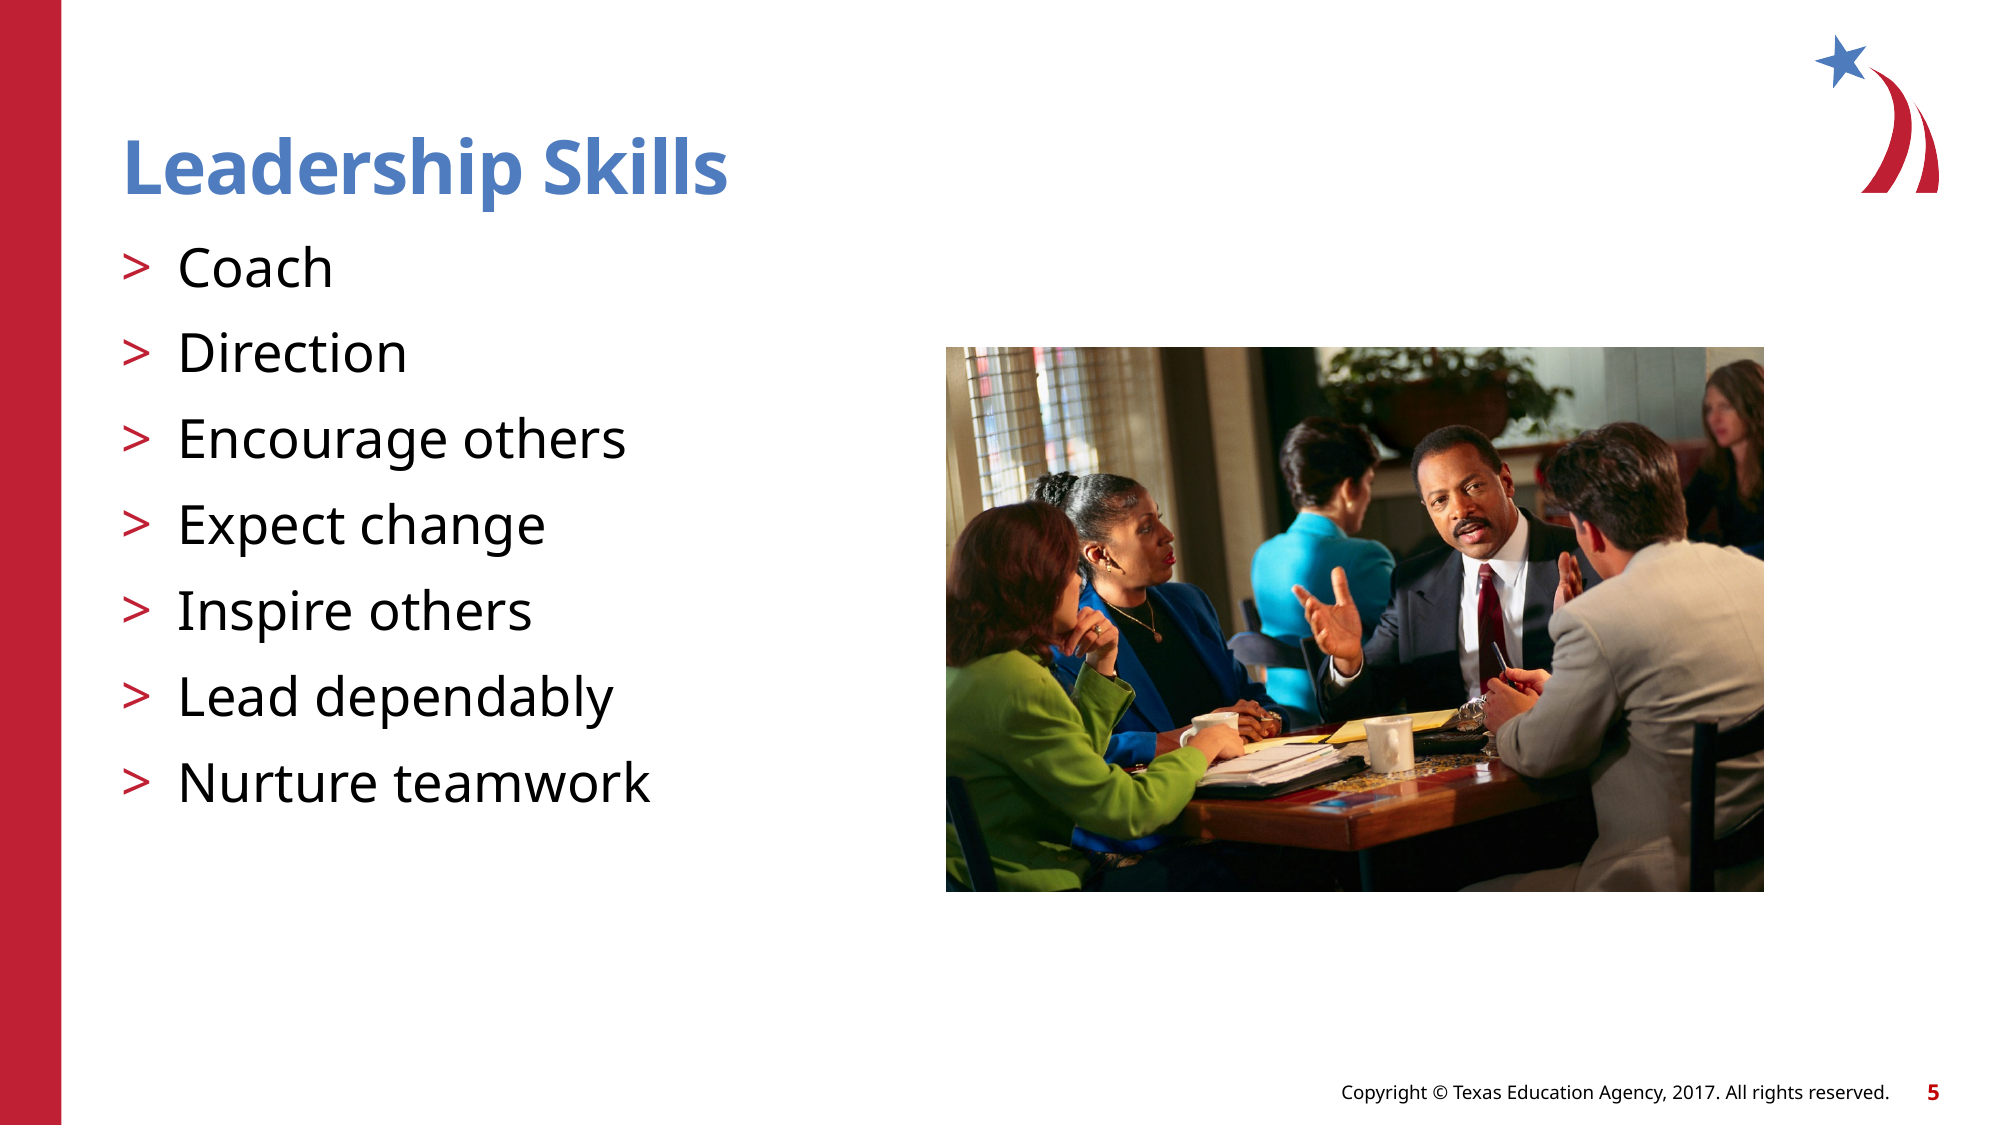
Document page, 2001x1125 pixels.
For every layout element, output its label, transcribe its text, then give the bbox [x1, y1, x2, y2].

picture [946, 347, 1764, 892]
list Coach Direction Encourage others Expect change Inspire others Lead dependably Nurture teamwork [121, 233, 1884, 1010]
title Leadership Skills [121, 66, 1772, 211]
picture [1814, 34, 1939, 193]
